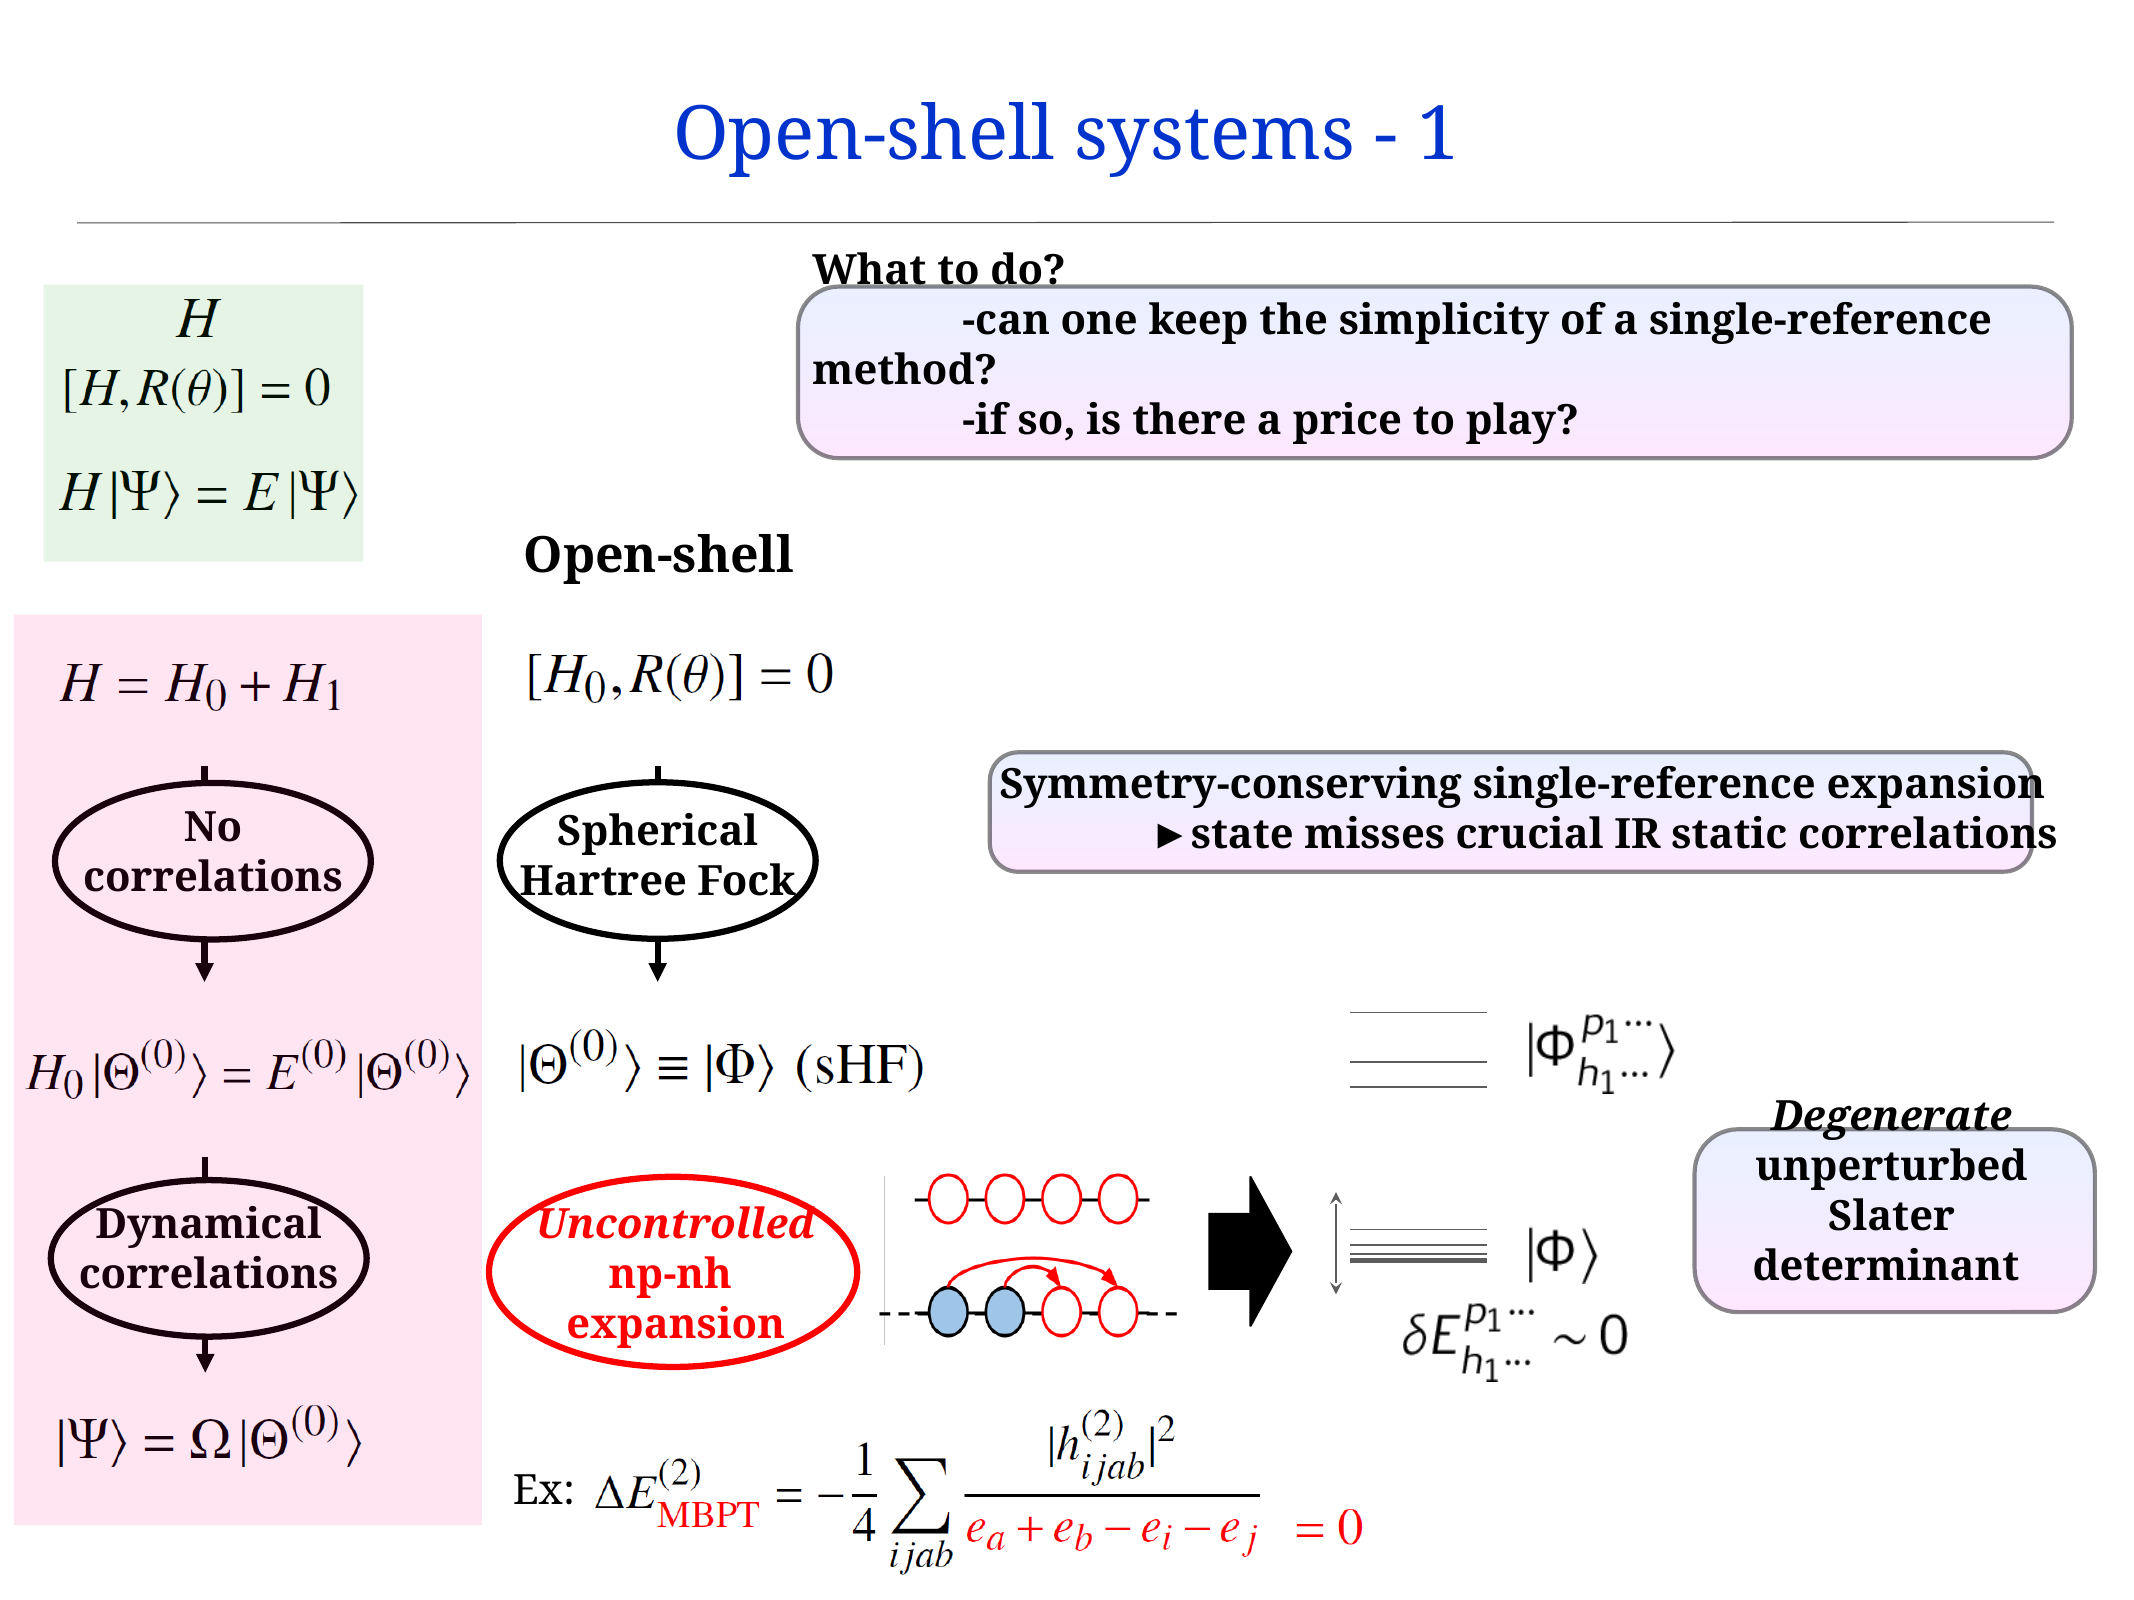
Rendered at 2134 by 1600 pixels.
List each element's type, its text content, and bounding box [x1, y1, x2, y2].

text_box Open-shell systems - 1 [72, 20, 2061, 184]
picture [19, 1029, 482, 1111]
text_box Degenerate unperturbed Slater determinant [1694, 1088, 2089, 1289]
text_box [1004, 752, 2018, 756]
text_box [43, 284, 364, 562]
text_box [989, 759, 2029, 872]
picture [521, 643, 841, 709]
text_box [13, 614, 482, 1525]
picture [44, 1392, 367, 1478]
text_box What to do? -can one keep the simplicity of a single-reference method? -if so, is there a price to play? [812, 242, 2093, 443]
text_box Symmetry-conserving single-reference expansion ►state misses crucial IR static correlations [999, 756, 2134, 857]
text_box [1699, 1150, 2095, 1313]
picture [48, 465, 364, 528]
picture [54, 359, 335, 419]
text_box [512, 1402, 1371, 1577]
text_box [1209, 1176, 1292, 1327]
picture [512, 1023, 929, 1101]
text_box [488, 1176, 858, 1368]
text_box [54, 782, 372, 940]
text_box Open-shell [524, 522, 834, 583]
picture [53, 652, 358, 719]
picture [173, 290, 225, 345]
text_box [499, 781, 816, 940]
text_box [1335, 1012, 1680, 1383]
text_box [50, 1179, 367, 1337]
picture [874, 1169, 1186, 1345]
text_box [797, 296, 2063, 459]
